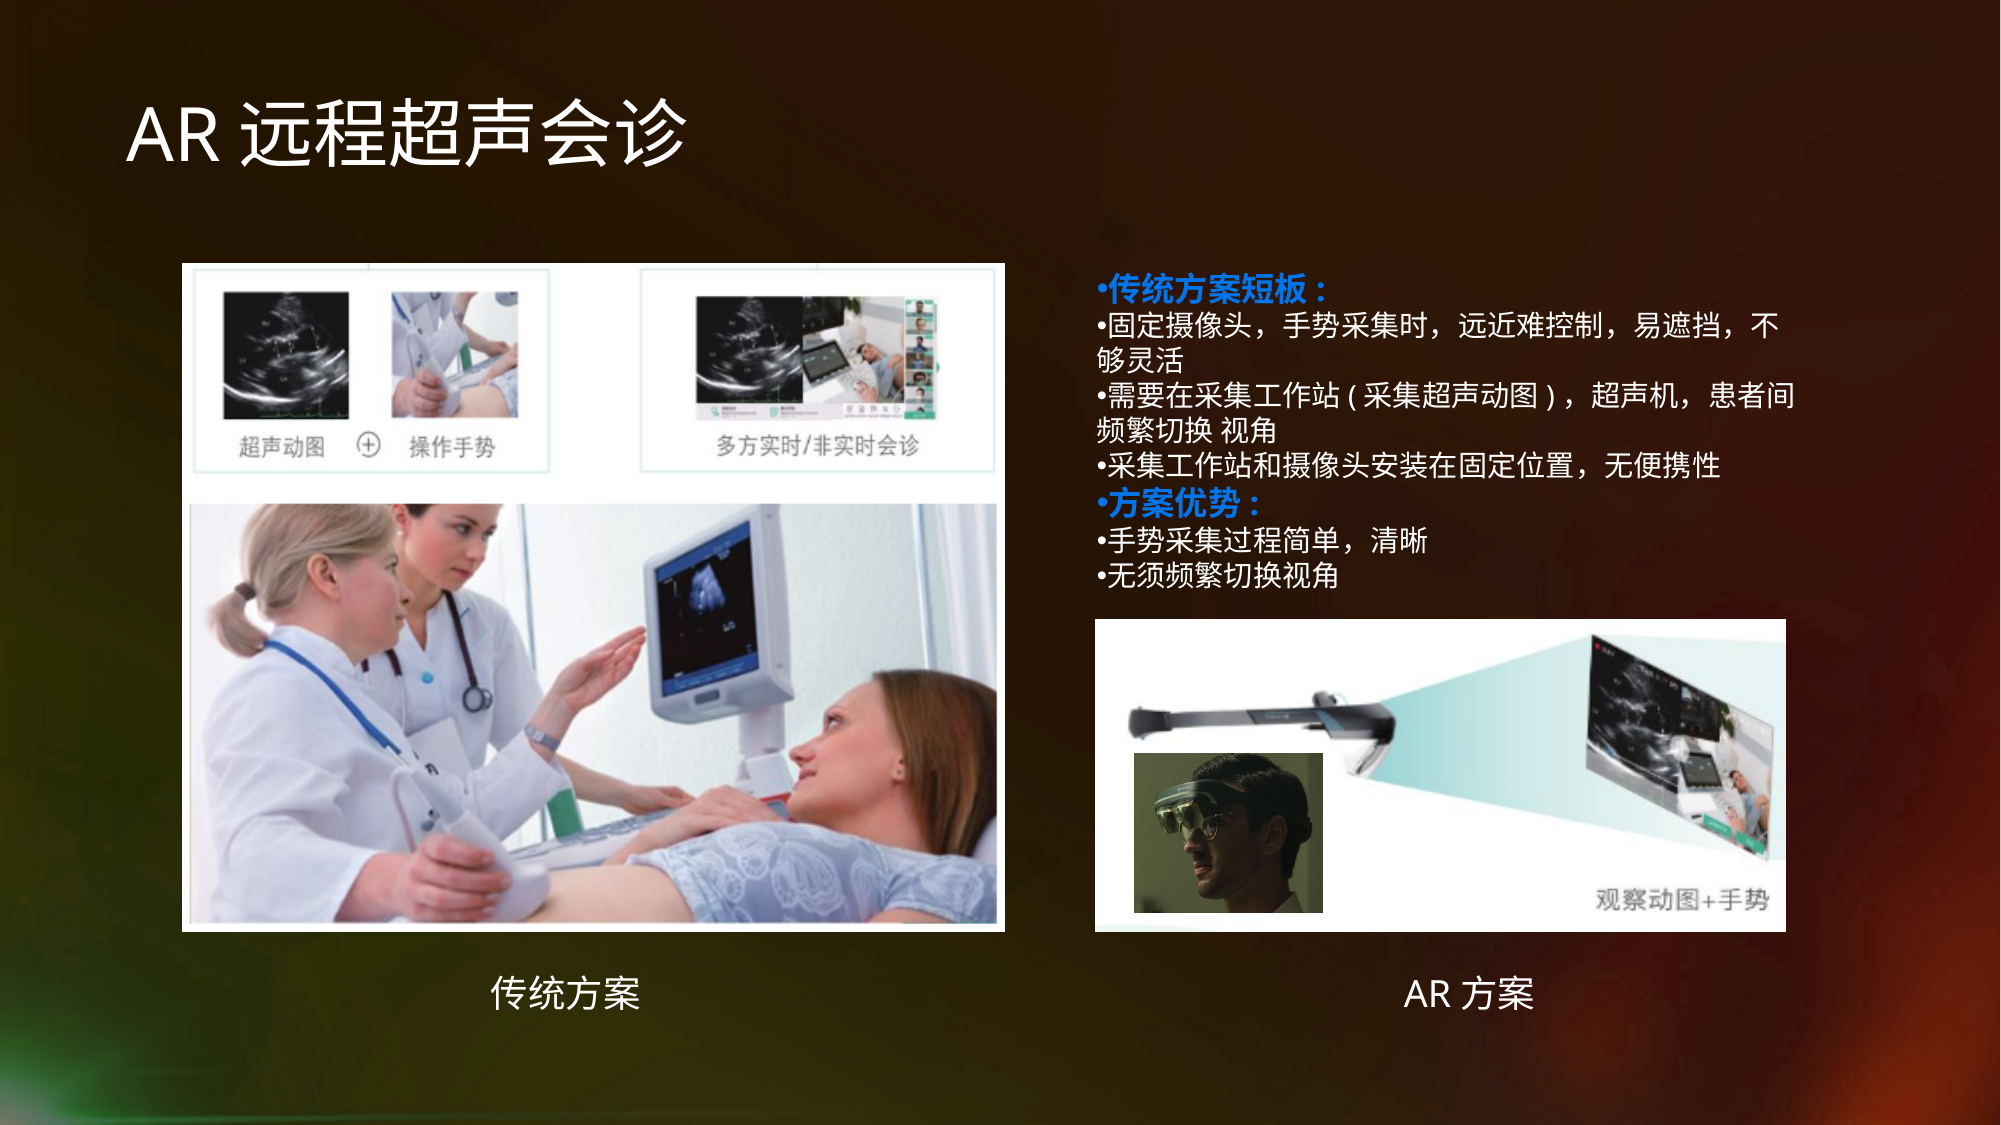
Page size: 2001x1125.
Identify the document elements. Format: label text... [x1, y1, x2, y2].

title AR远程超声会诊 [111, 28, 1837, 247]
text_box 传统方案短板: 固定摄像头，手势采集时，远近难控制，易遮挡，不够灵活 需要在采集工作站(采集超声动图)，超声机，患者间频繁切换 视角 采集工作站和摄像头安装在固定位置，无便携性 方案优势: 手势采集过程简单，清晰 无须频繁切换视角 [1082, 260, 1812, 600]
picture [0, 0, 2001, 1125]
text_box 传统方案 [475, 962, 712, 1022]
text_box AR方案 [1389, 962, 1571, 1022]
